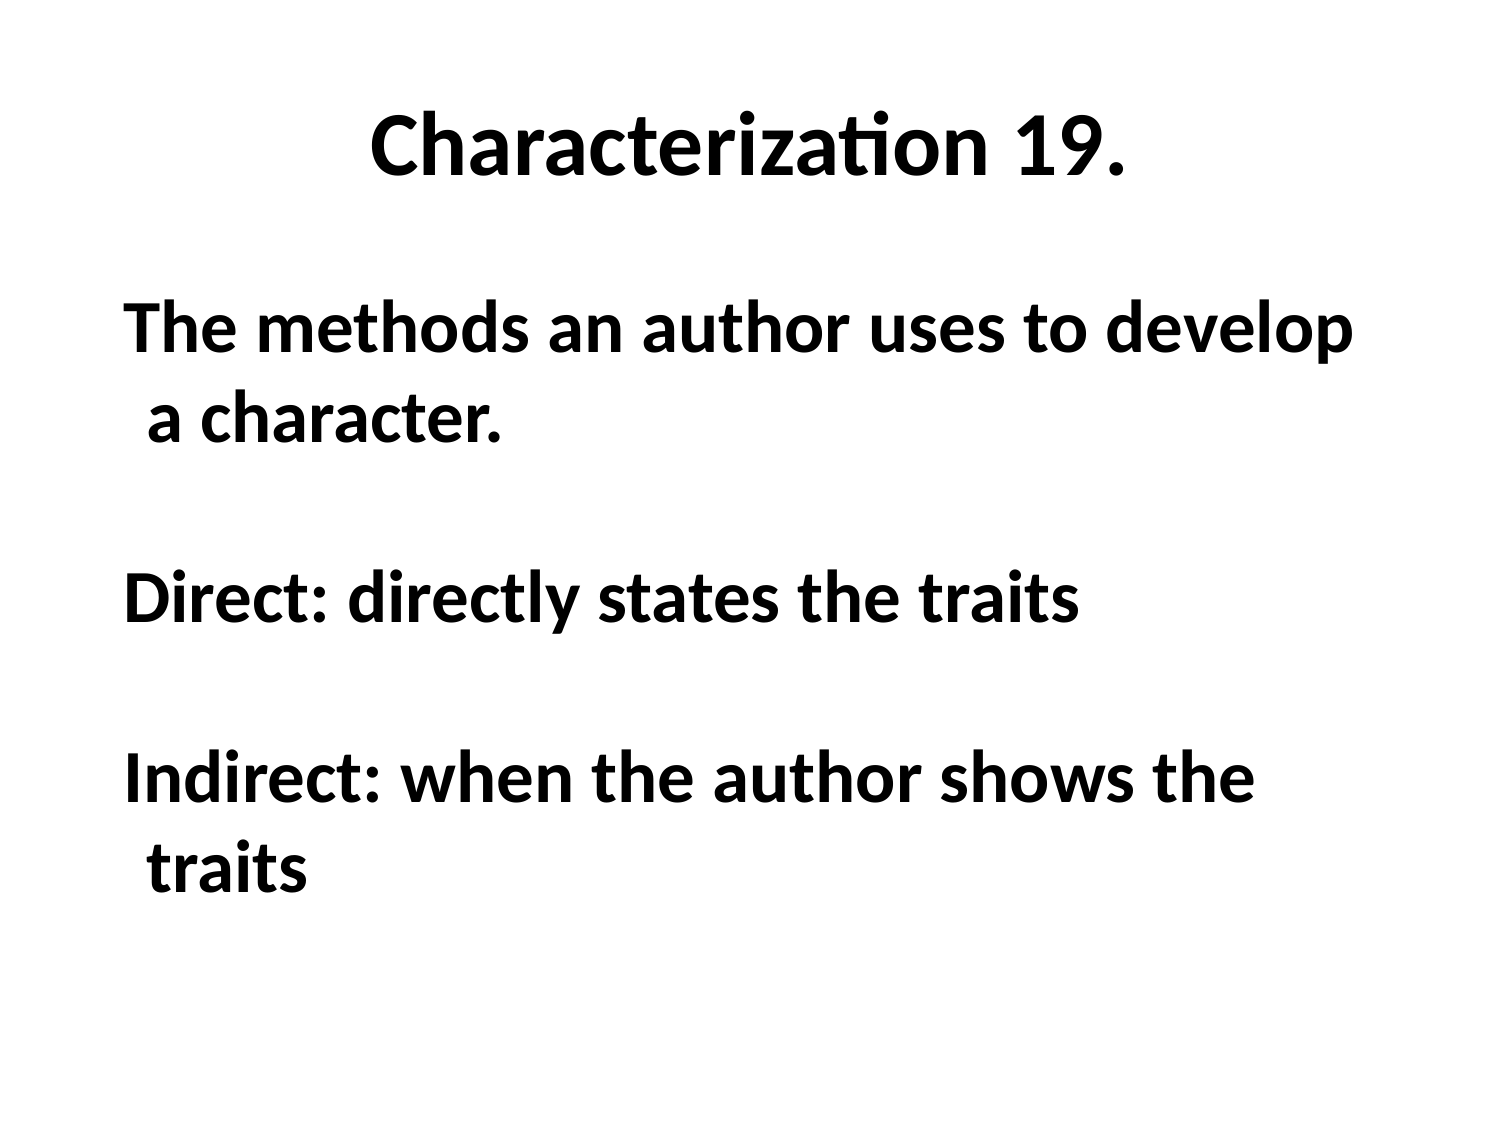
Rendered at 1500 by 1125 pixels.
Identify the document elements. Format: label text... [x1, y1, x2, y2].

title Characterization 19. [75, 45, 1425, 233]
list The methods an author uses to develop a character. Direct: directly states the traits Indirect: when the author shows the traits [75, 262, 1425, 1005]
